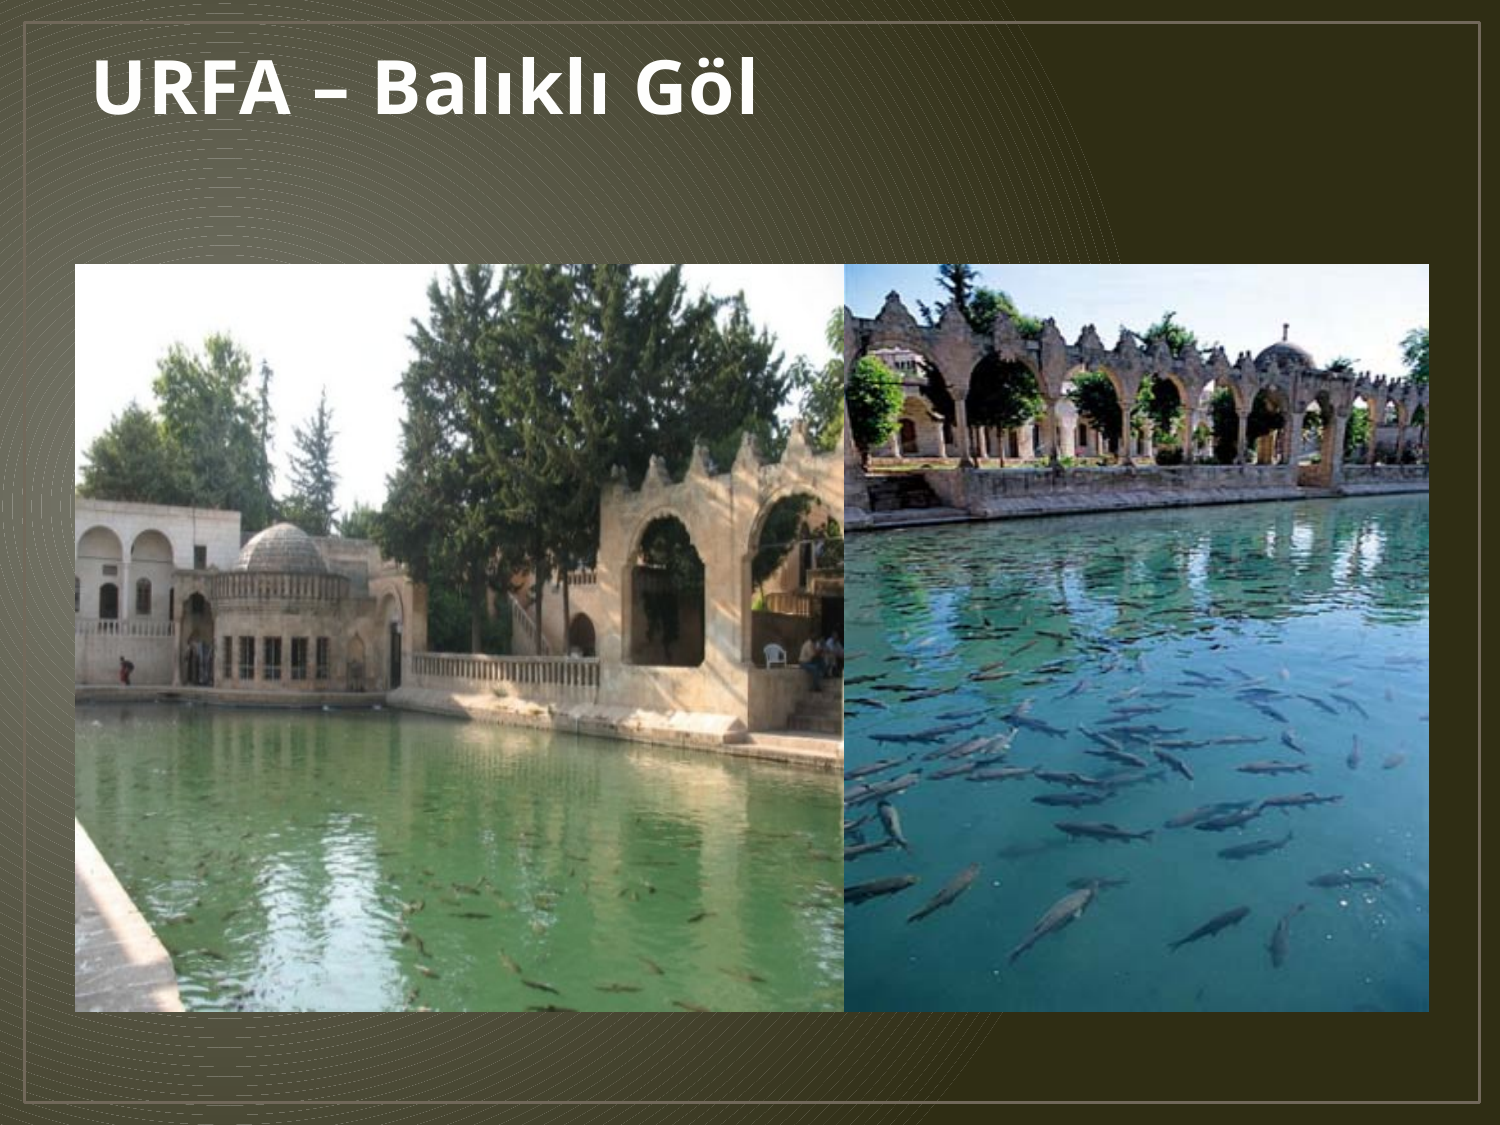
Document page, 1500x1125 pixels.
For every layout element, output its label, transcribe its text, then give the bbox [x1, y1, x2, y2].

title URFA – Balıklı Göl [75, 30, 1426, 138]
picture [75, 264, 1429, 1012]
